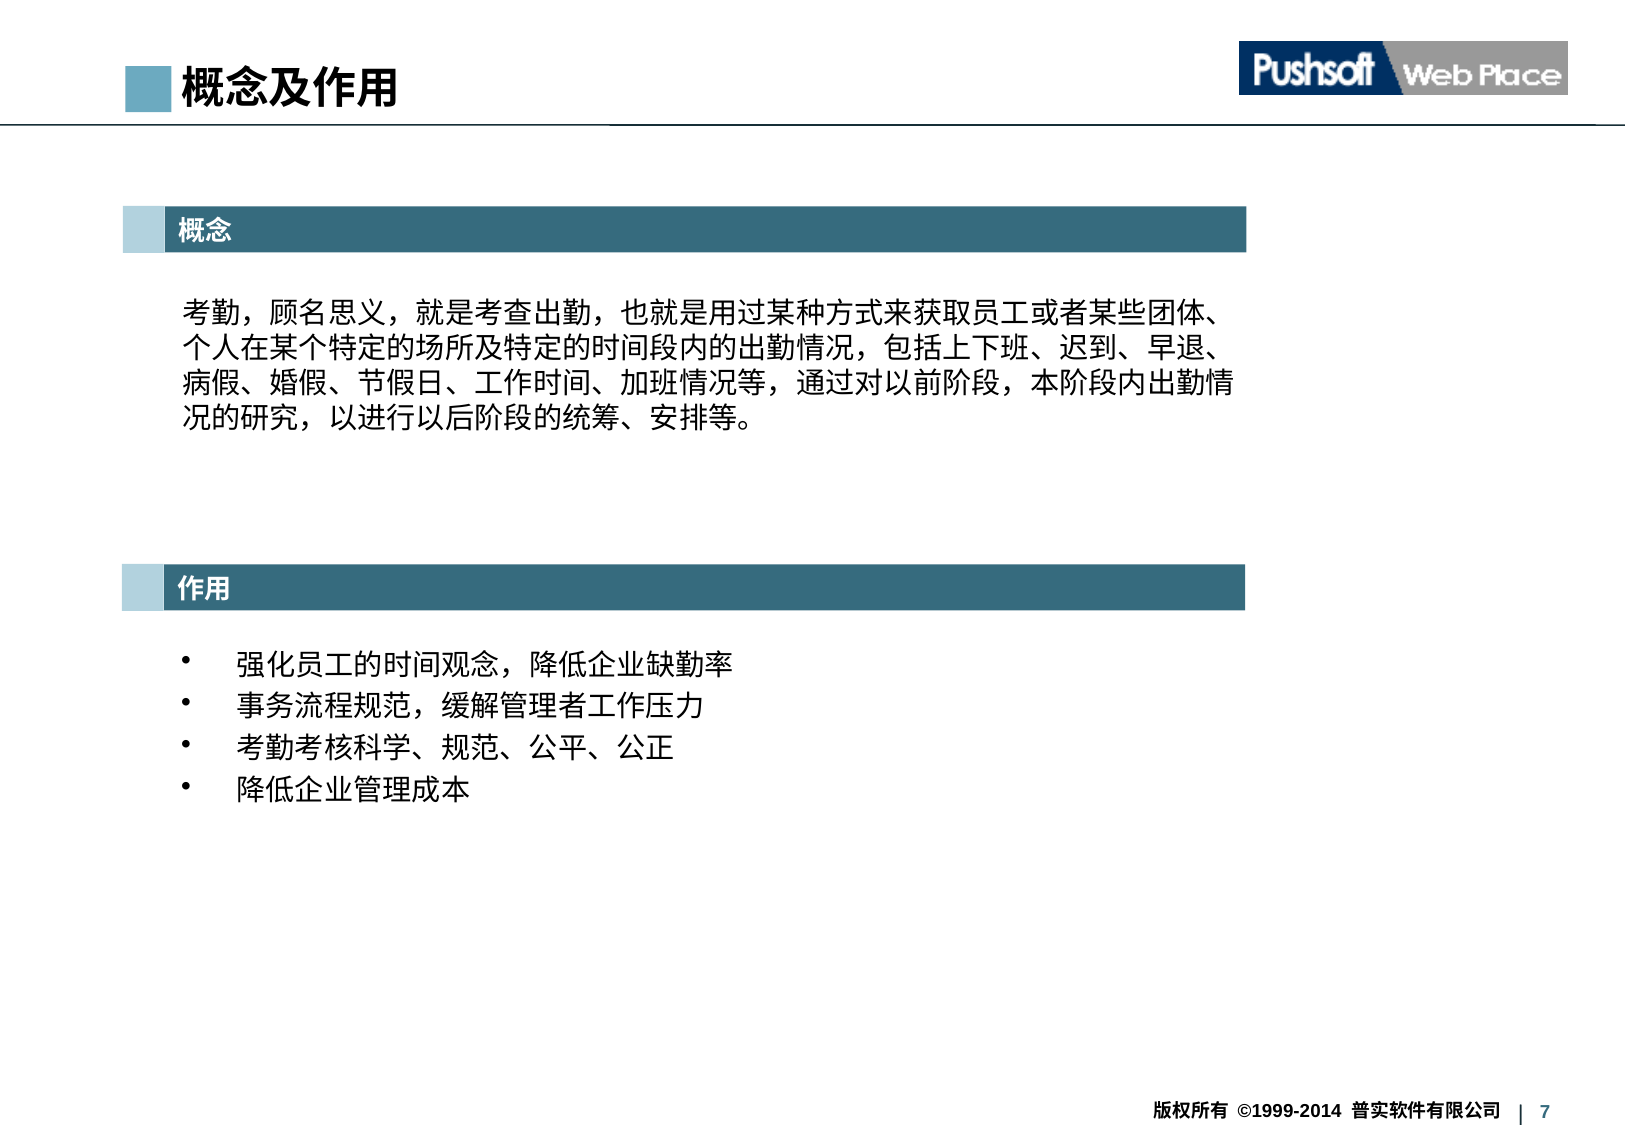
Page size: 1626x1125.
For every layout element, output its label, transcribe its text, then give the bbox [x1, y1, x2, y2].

text_box 概念及作用 [181, 64, 1126, 122]
picture [1239, 41, 1568, 95]
text_box [125, 66, 172, 113]
footer 版权所有 ©1999-2014 普实软件有限公司 [933, 1097, 1502, 1121]
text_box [122, 205, 1247, 495]
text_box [121, 563, 1246, 853]
slide_number 7 [1539, 1099, 1566, 1122]
